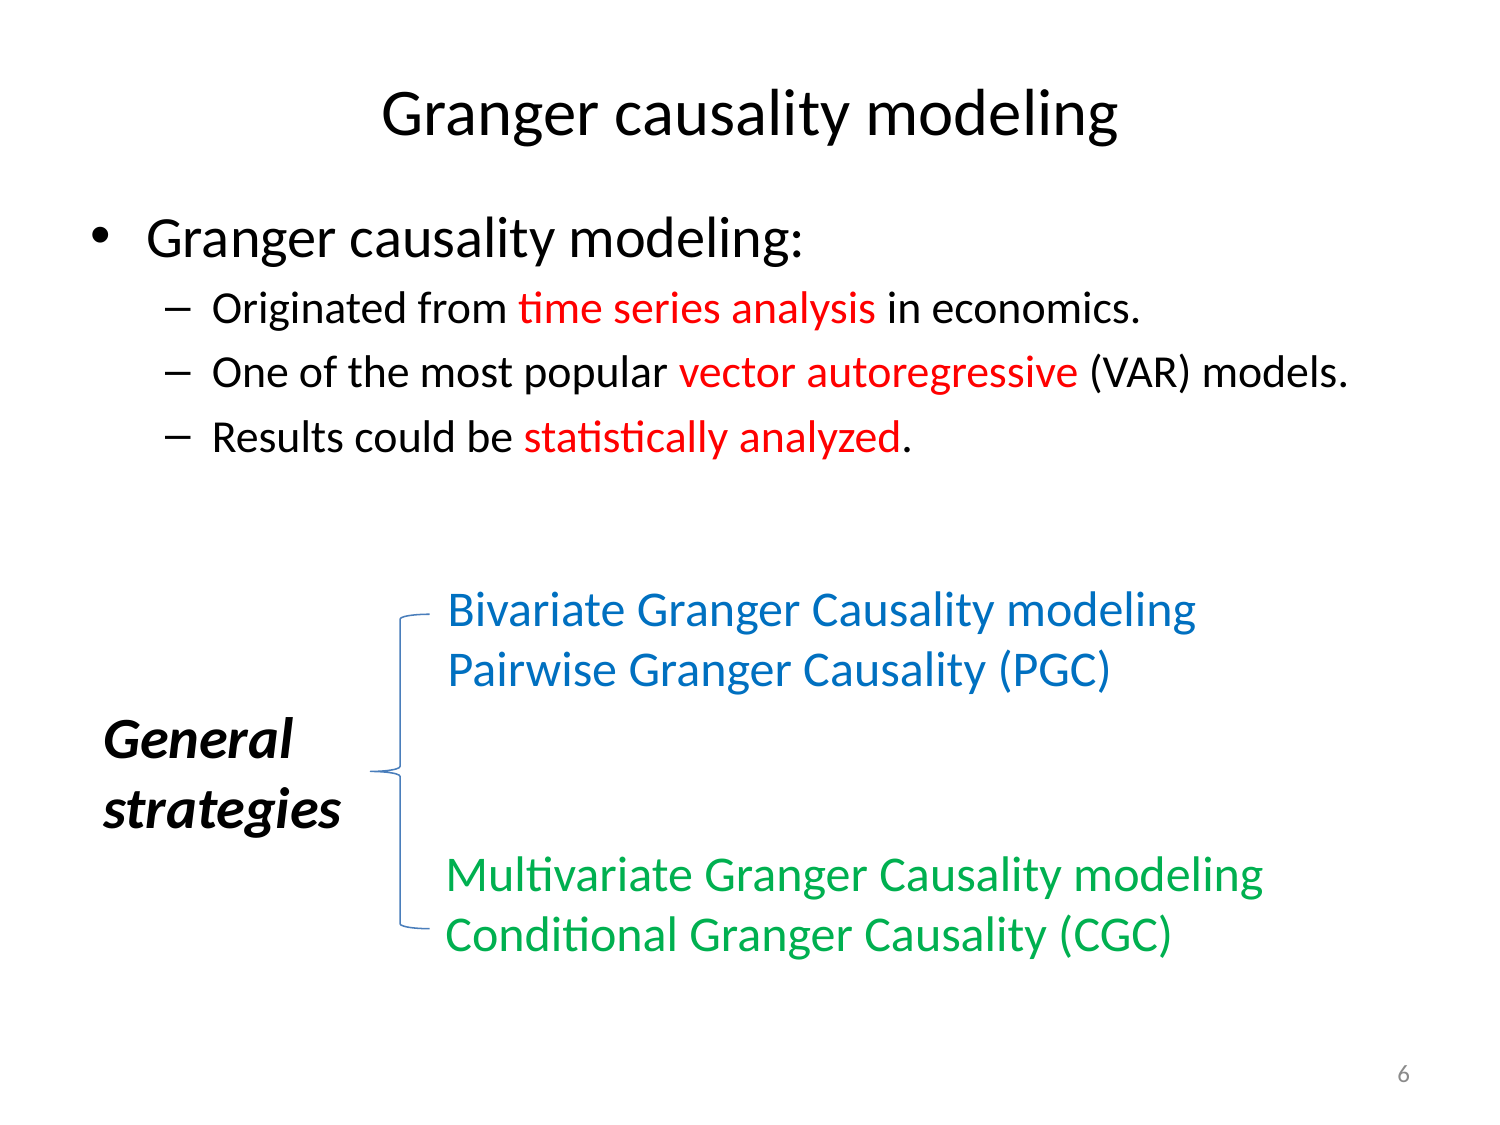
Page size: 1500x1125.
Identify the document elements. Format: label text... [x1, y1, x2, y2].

list Granger causality modeling: Originated from time series analysis in economics. One of the most popular vector autoregressive (VAR) models. Results could be statistically analyzed. [75, 191, 1424, 516]
title Granger causality modeling [76, 45, 1425, 173]
text_box General strategies [88, 692, 399, 848]
text_box Multivariate Granger Causality modeling Conditional Granger Causality (CGC) [430, 834, 1279, 969]
text_box Bivariate Granger Causality modeling Pairwise Granger Causality (PGC) [432, 569, 1212, 705]
text_box [369, 613, 430, 930]
slide_number 6 [1074, 1042, 1425, 1103]
